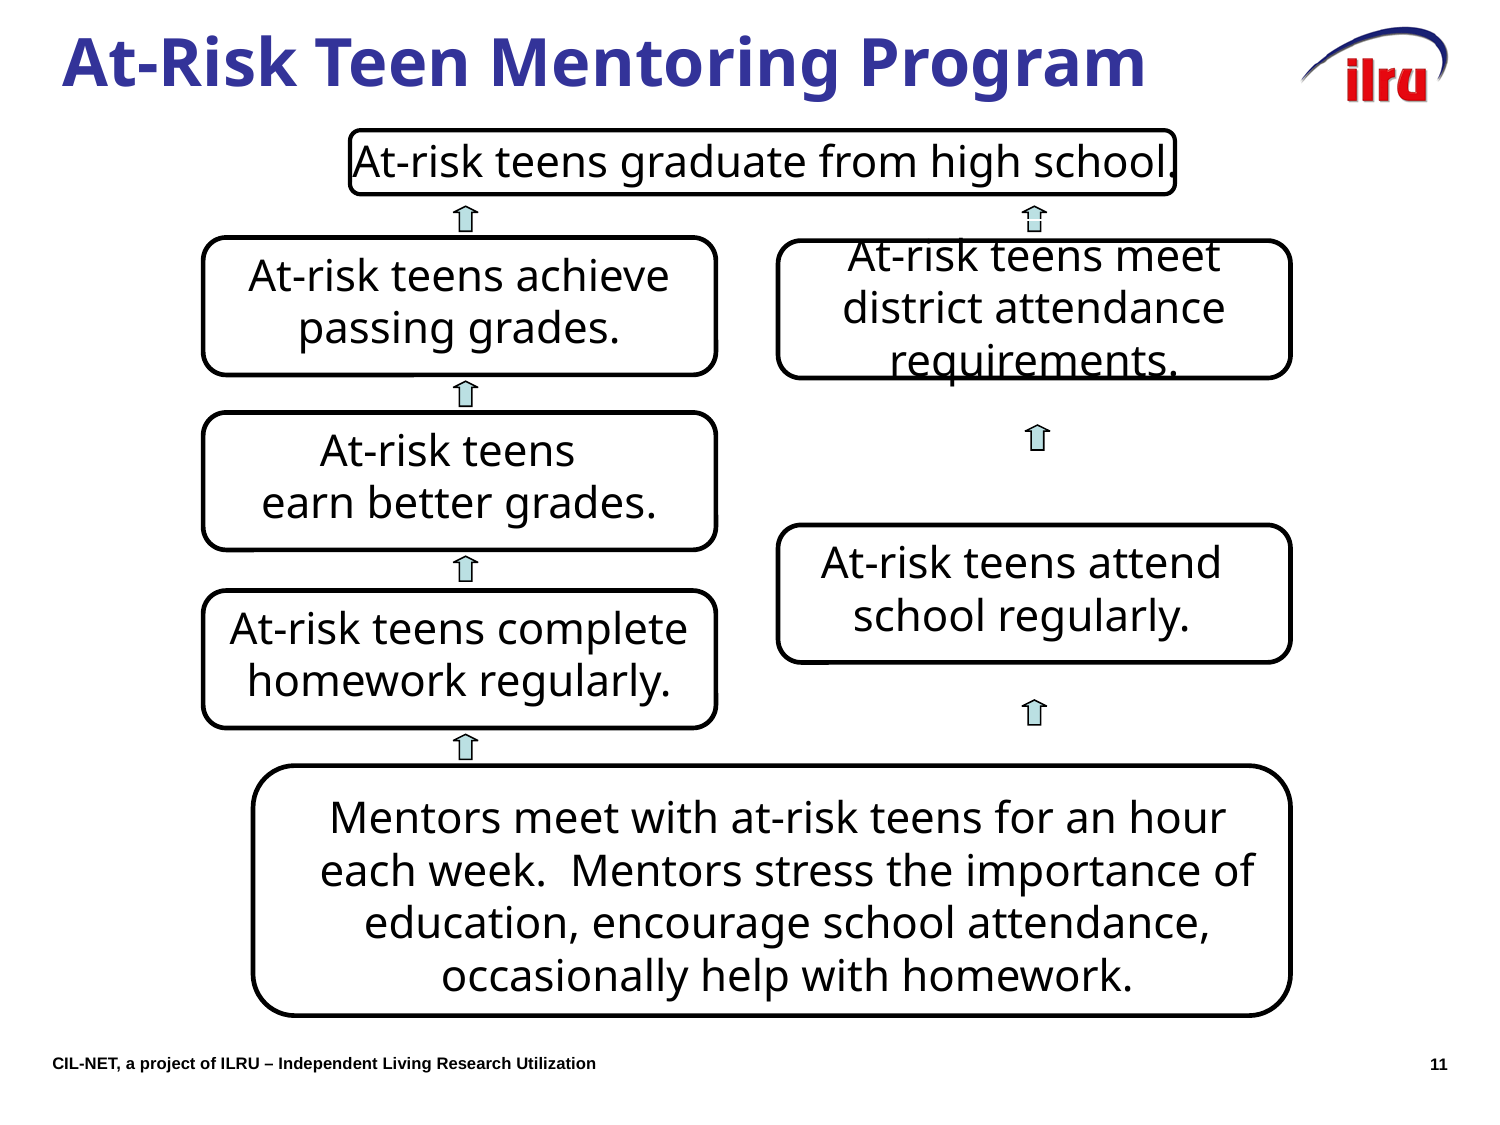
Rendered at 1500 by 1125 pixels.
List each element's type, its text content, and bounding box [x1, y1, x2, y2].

picture [1299, 24, 1463, 103]
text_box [202, 124, 1304, 1016]
text_box At-Risk Teen Mentoring Program [47, 12, 1266, 108]
